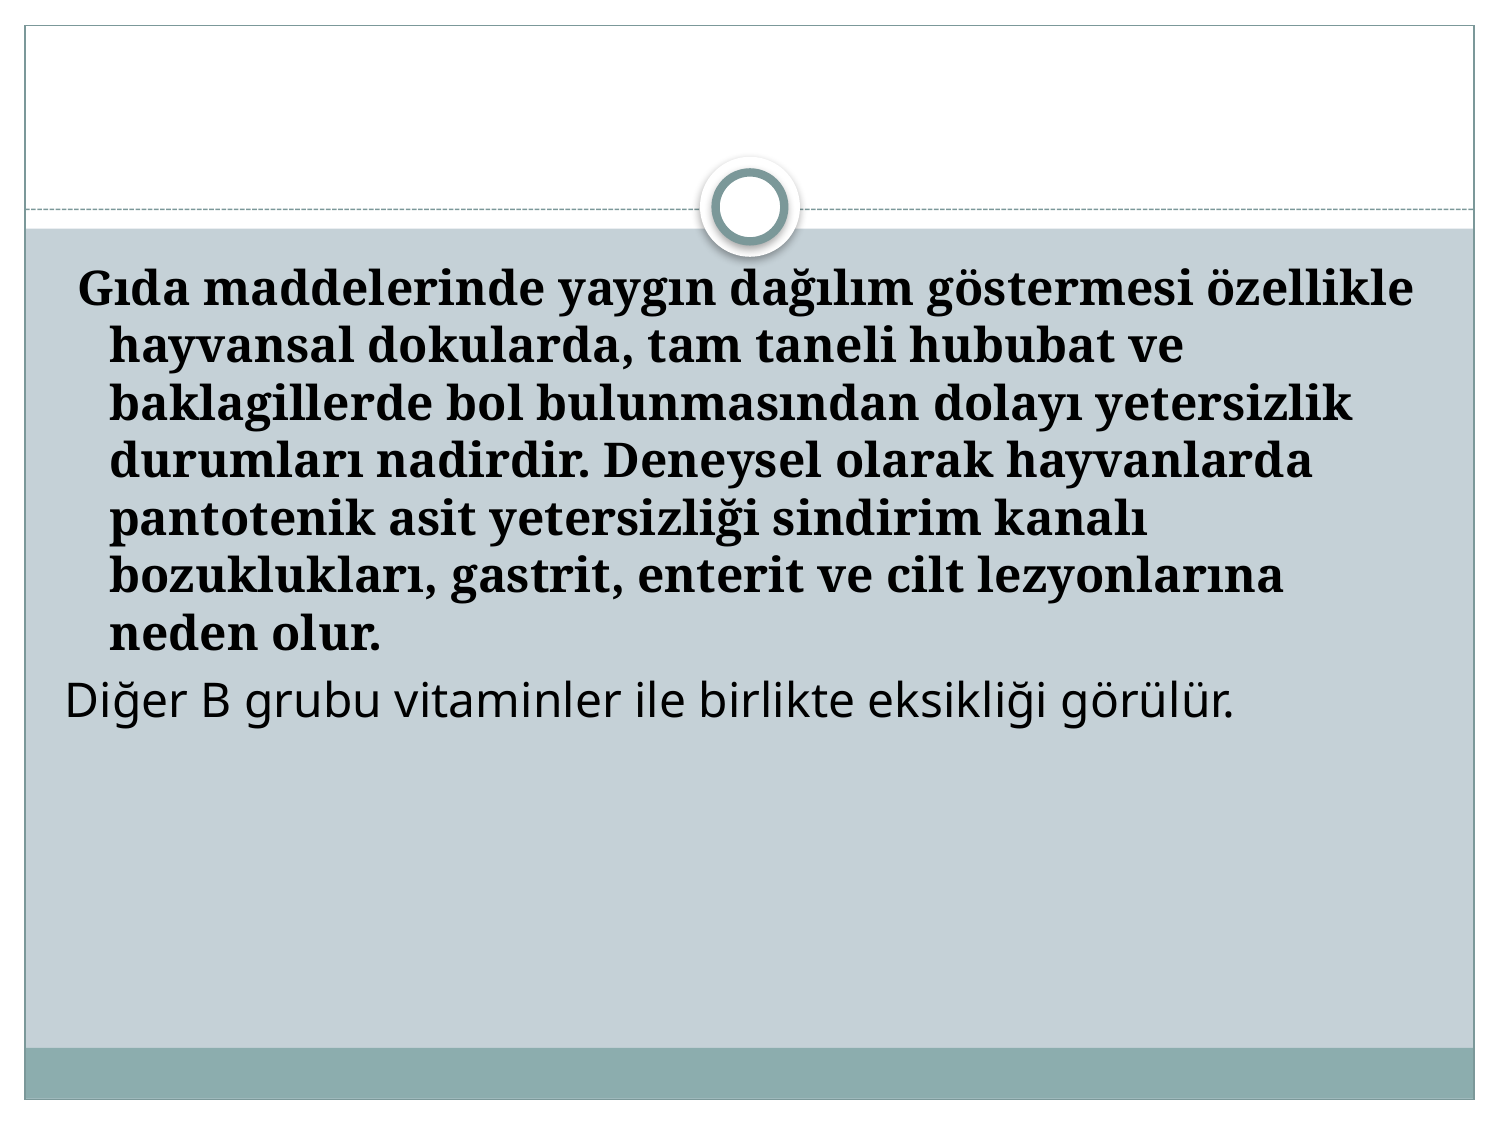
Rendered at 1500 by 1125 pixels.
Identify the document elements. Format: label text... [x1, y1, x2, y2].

list Gıda maddelerinde yaygın dağılım göstermesi özellikle hayvansal dokularda, tam taneli hububat ve baklagillerde bol bulunmasından dolayı yetersizlik durumları nadirdir. Deneysel olarak hayvanlarda pantotenik asit yetersizliği sindirim kanalı bozuklukları, gastrit, enterit ve cilt lezyonlarına neden olur. Diğer B grubu vitaminler ile birlikte eksikliği görülür. [49, 249, 1450, 1005]
